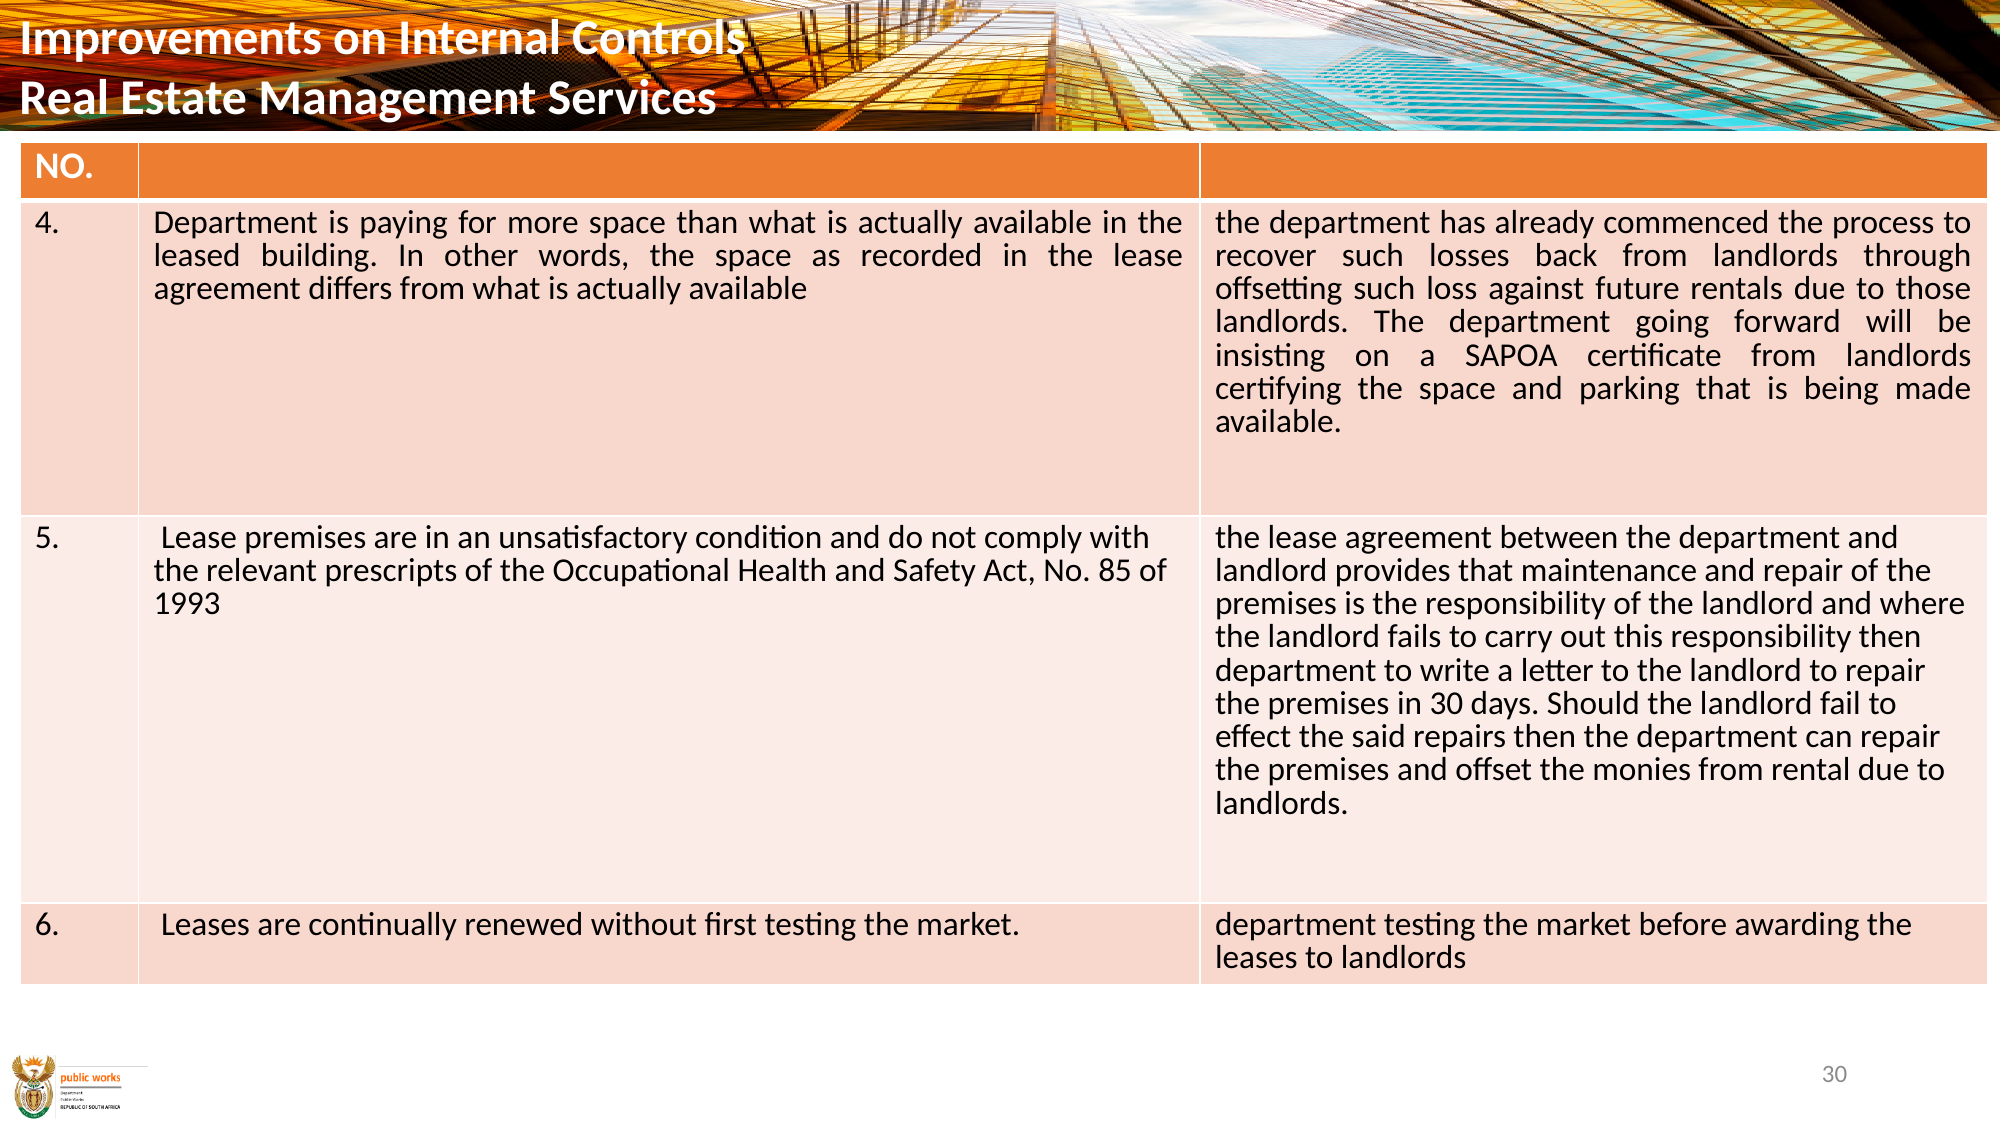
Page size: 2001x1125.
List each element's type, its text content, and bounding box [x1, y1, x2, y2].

table_cell department testing the market before awarding the leases to landlords [1201, 904, 1987, 984]
picture [0, 0, 2000, 131]
slide_number 30 [1412, 1042, 1863, 1103]
table_header [139, 143, 1199, 198]
table_cell Lease premises are in an unsatisfactory condition and do not comply with the relevant prescripts of the Occupational Health and Safety Act, No. 85 of 1993 [139, 517, 1199, 902]
table_cell 4. [21, 203, 138, 515]
table_cell the department has already commenced the process to recover such losses back from landlords through offsetting such loss against future rentals due to those landlords. The department going forward will be insisting on a SAPOA certificate from landlords certifying the space and parking that is being made available. [1201, 203, 1987, 515]
table_cell 6. [21, 904, 138, 984]
table_cell Department is paying for more space than what is actually available in the leased building. In other words, the space as recorded in the lease agreement differs from what is actually available [139, 203, 1199, 515]
table_header NO. [21, 143, 138, 198]
table_cell Leases are continually renewed without first testing the market. [139, 904, 1199, 984]
table_cell the lease agreement between the department and landlord provides that maintenance and repair of the premises is the responsibility of the landlord and where the landlord fails to carry out this responsibility then department to write a letter to the landlord to repair the premises in 30 days. Should the landlord fail to effect the said repairs then the department can repair the premises and offset the monies from rental due to landlords. [1201, 517, 1987, 902]
table_header [1201, 143, 1987, 198]
table_cell 5. [21, 517, 138, 902]
picture [12, 1055, 148, 1121]
